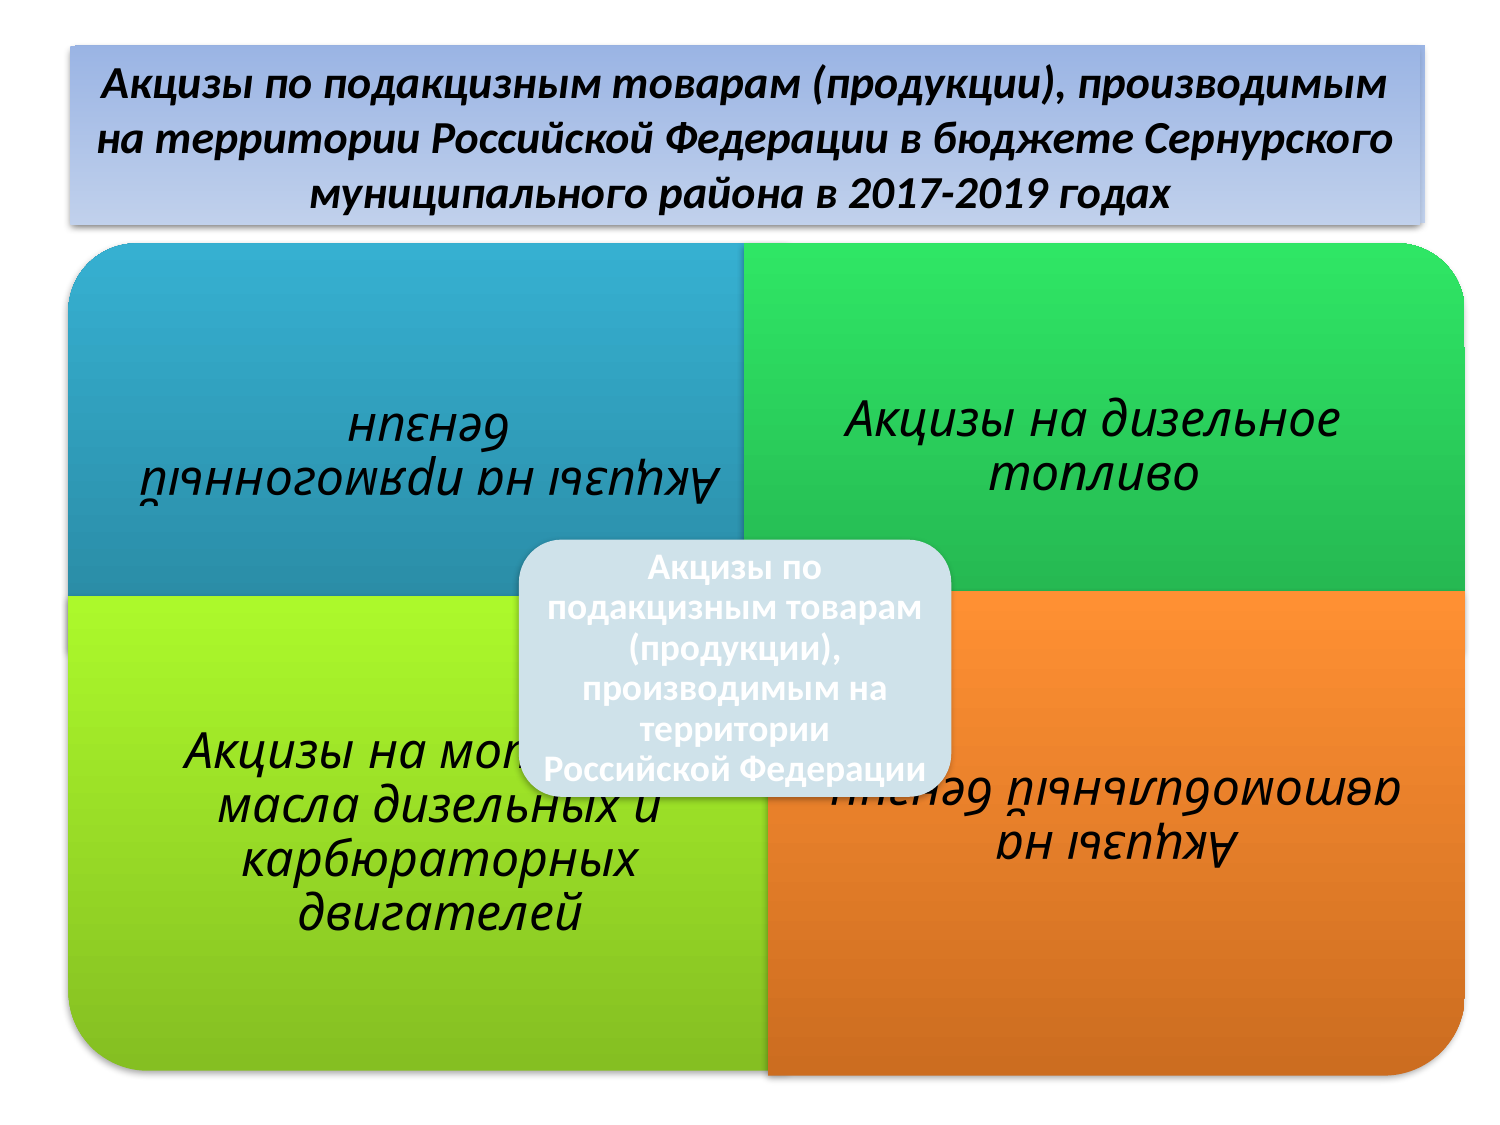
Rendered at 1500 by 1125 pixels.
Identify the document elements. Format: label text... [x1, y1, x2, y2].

title Акцизы по подакцизным товарам (продукции), производимым на территории Российской Федерации в бюджете Сернурского муниципального района в 2014-2016 годах [75, 45, 1425, 223]
text_box Акцизы по подакцизным товарам (продукции), производимым на территории Российской Федерации в бюджете Сернурского муниципального района в 2017-2019 годах [70, 46, 1421, 225]
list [23, 262, 1466, 1079]
